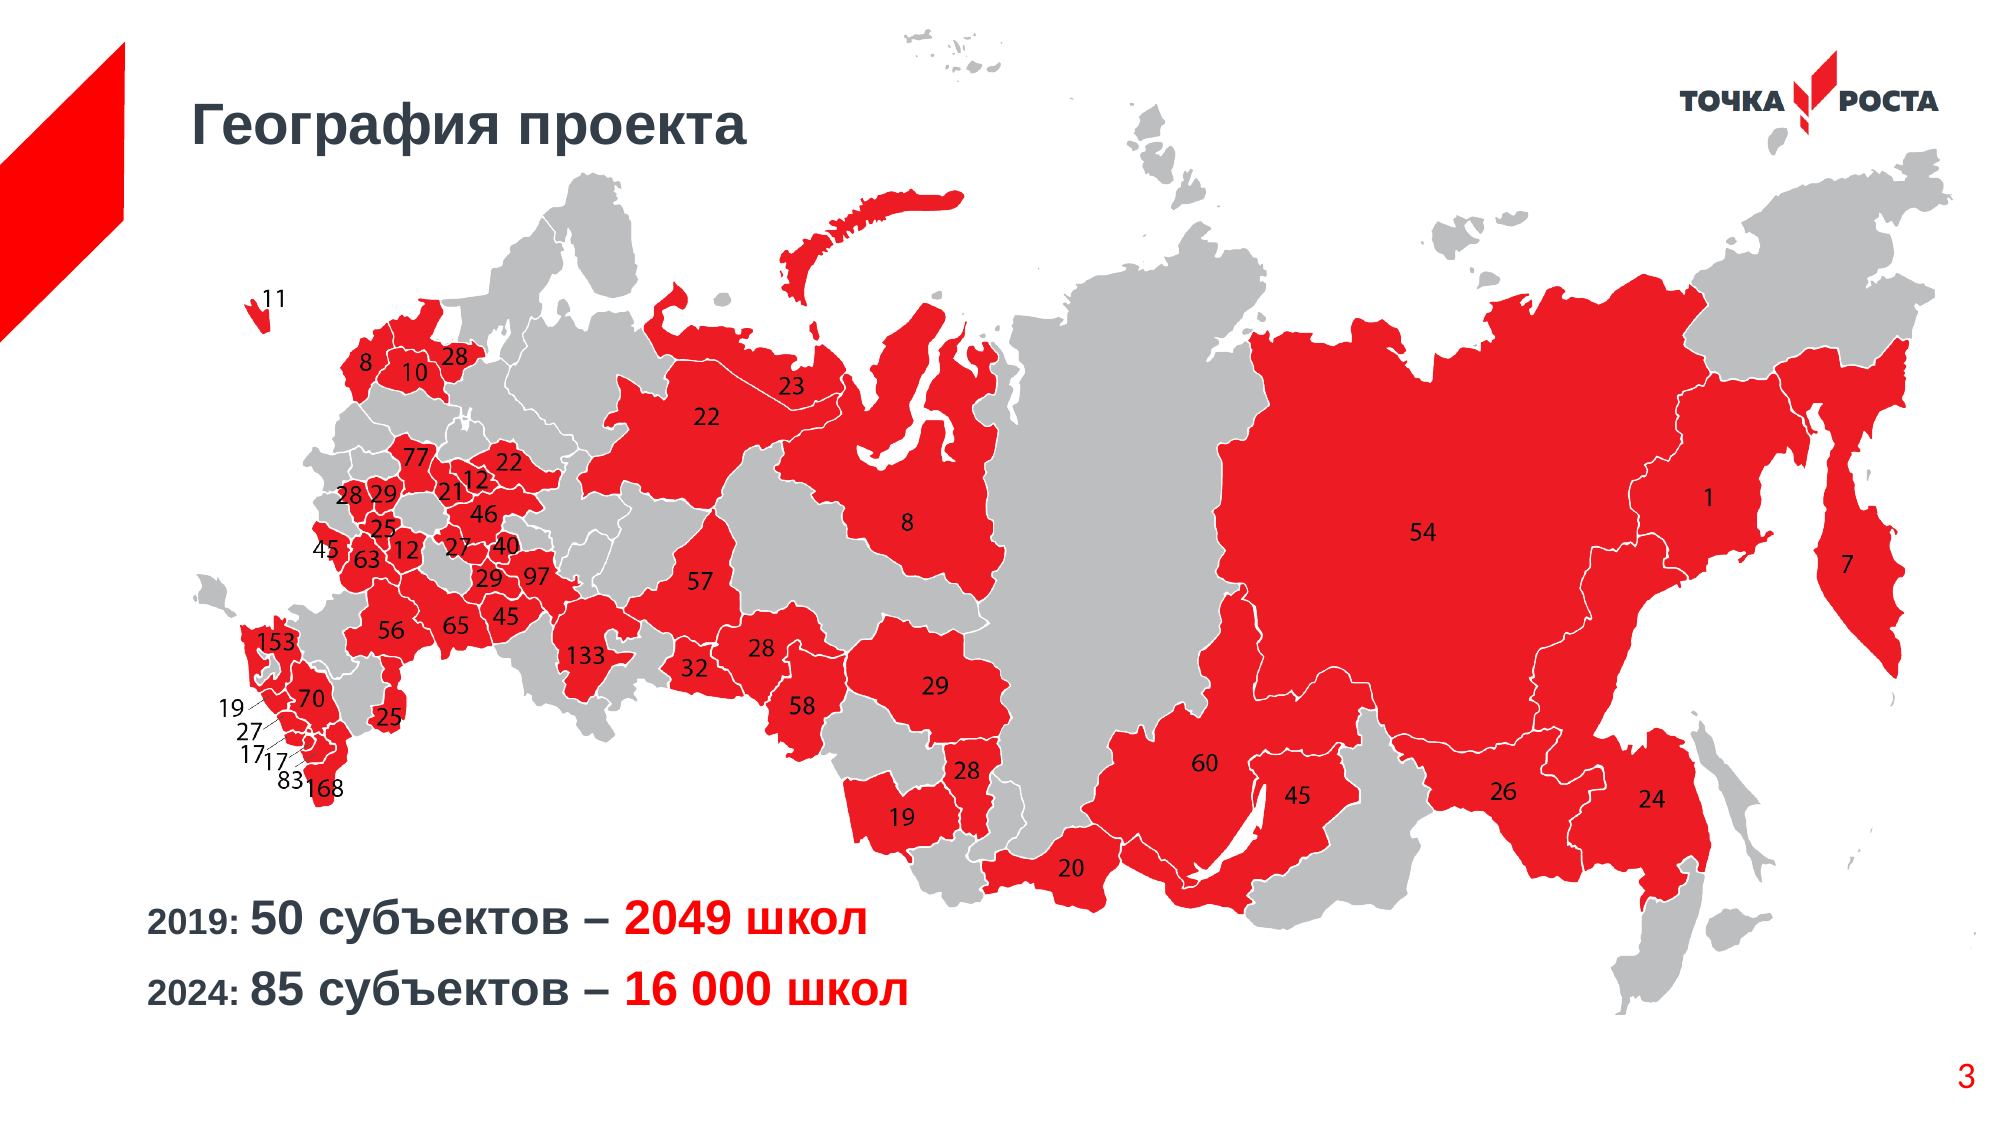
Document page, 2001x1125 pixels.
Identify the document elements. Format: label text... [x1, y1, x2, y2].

slide_number 3 [1946, 1043, 1984, 1103]
picture [193, 29, 1976, 1015]
list 2019: 50 субъектов – 2049 школ 2024: 85 субъектов – 16 000 школ [139, 884, 1026, 1026]
title География проекта [183, 49, 193, 202]
